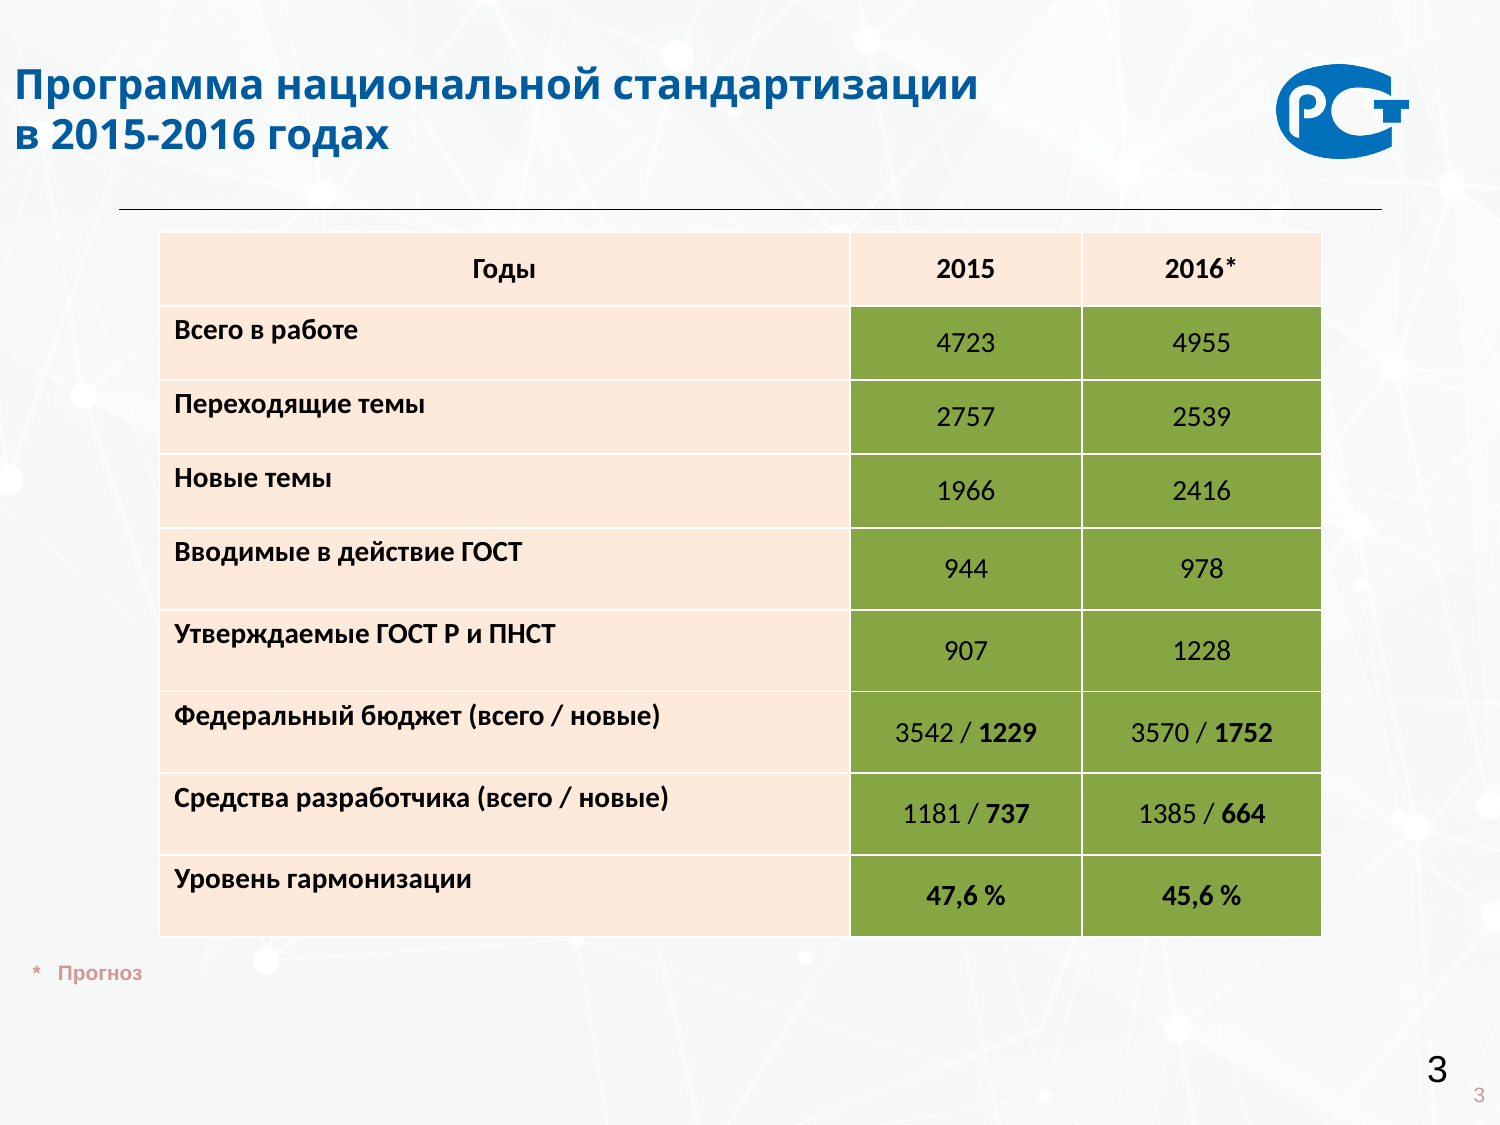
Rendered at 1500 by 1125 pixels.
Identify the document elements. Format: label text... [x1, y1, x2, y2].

table_cell 2539 [1083, 381, 1321, 453]
table_cell 45,6 % [1083, 856, 1321, 936]
table_cell Средства разработчика (всего / новые) [160, 774, 849, 854]
table_cell 4723 [851, 307, 1081, 379]
table_cell 1181 / 737 [851, 774, 1081, 854]
table_header 2015 [851, 233, 1081, 305]
table_cell 978 [1083, 529, 1321, 609]
table_cell 1228 [1083, 611, 1321, 691]
table_cell 3570 / 1752 [1083, 692, 1321, 772]
table_cell 2416 [1083, 455, 1321, 527]
footer * Прогноз [17, 964, 1199, 1006]
table_cell 907 [851, 611, 1081, 691]
table_cell Федеральный бюджет (всего / новые) [160, 692, 849, 772]
table_header 2016* [1083, 233, 1321, 305]
table_cell Вводимые в действие ГОСТ [160, 529, 849, 609]
table_cell Переходящие темы [160, 381, 849, 453]
table_cell 1966 [851, 455, 1081, 527]
table_cell Всего в работе [160, 307, 849, 379]
table_cell 47,6 % [851, 856, 1081, 936]
picture [0, 0, 1500, 1125]
table_cell Новые темы [160, 455, 849, 527]
table_header Годы [160, 233, 849, 305]
table_cell 2757 [851, 381, 1081, 453]
table_cell Уровень гармонизации [160, 856, 849, 936]
table_cell 944 [851, 529, 1081, 609]
table_cell 1385 / 664 [1083, 774, 1321, 854]
slide_number 3 [1387, 1073, 1500, 1115]
table_cell Утверждаемые ГОСТ Р и ПНСТ [160, 611, 849, 691]
table_cell 4955 [1083, 307, 1321, 379]
table_cell 3542 / 1229 [851, 692, 1081, 772]
text_box Программа национальной стандартизации в 2015-2016 годах [0, 0, 1350, 188]
